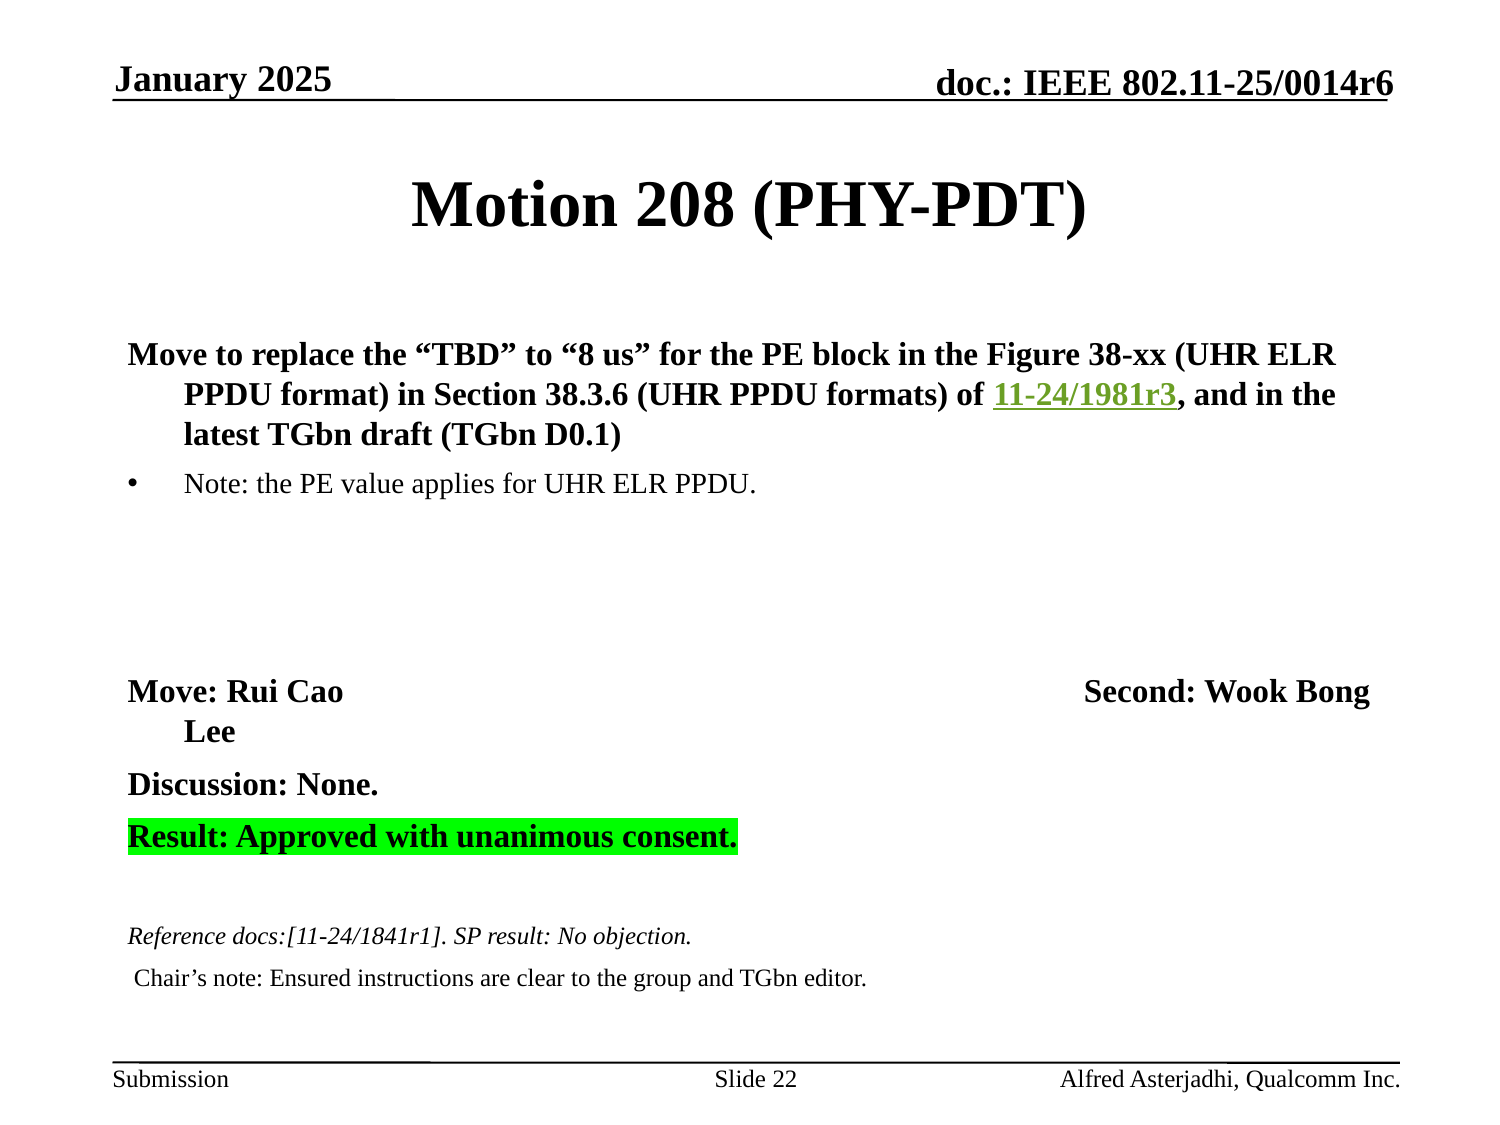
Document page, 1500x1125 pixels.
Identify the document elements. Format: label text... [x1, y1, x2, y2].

footer Alfred Asterjadhi, Qualcomm Inc. [878, 1061, 1402, 1093]
list Move to replace the “TBD” to “8 us” for the PE block in the Figure 38-xx (UHR ELR PPDU format) in Section 38.3.6 (UHR PPDU formats) of 11-24/1981r3, and in the latest TGbn draft (TGbn D0.1) Note: the PE value applies for UHR ELR PPDU. Move: Rui Cao Second: Wook Bong Lee Discussion: None. Result: Approved with unanimous consent. Reference docs:[11-24/1841r1]. SP result: No objection. Chair’s note: Ensured instructions are clear to the group and TGbn editor. [112, 324, 1388, 1000]
title Motion 208 (PHY-PDT) [112, 112, 1388, 288]
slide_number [114, 54, 423, 100]
slide_number Slide 22 [712, 1061, 800, 1123]
